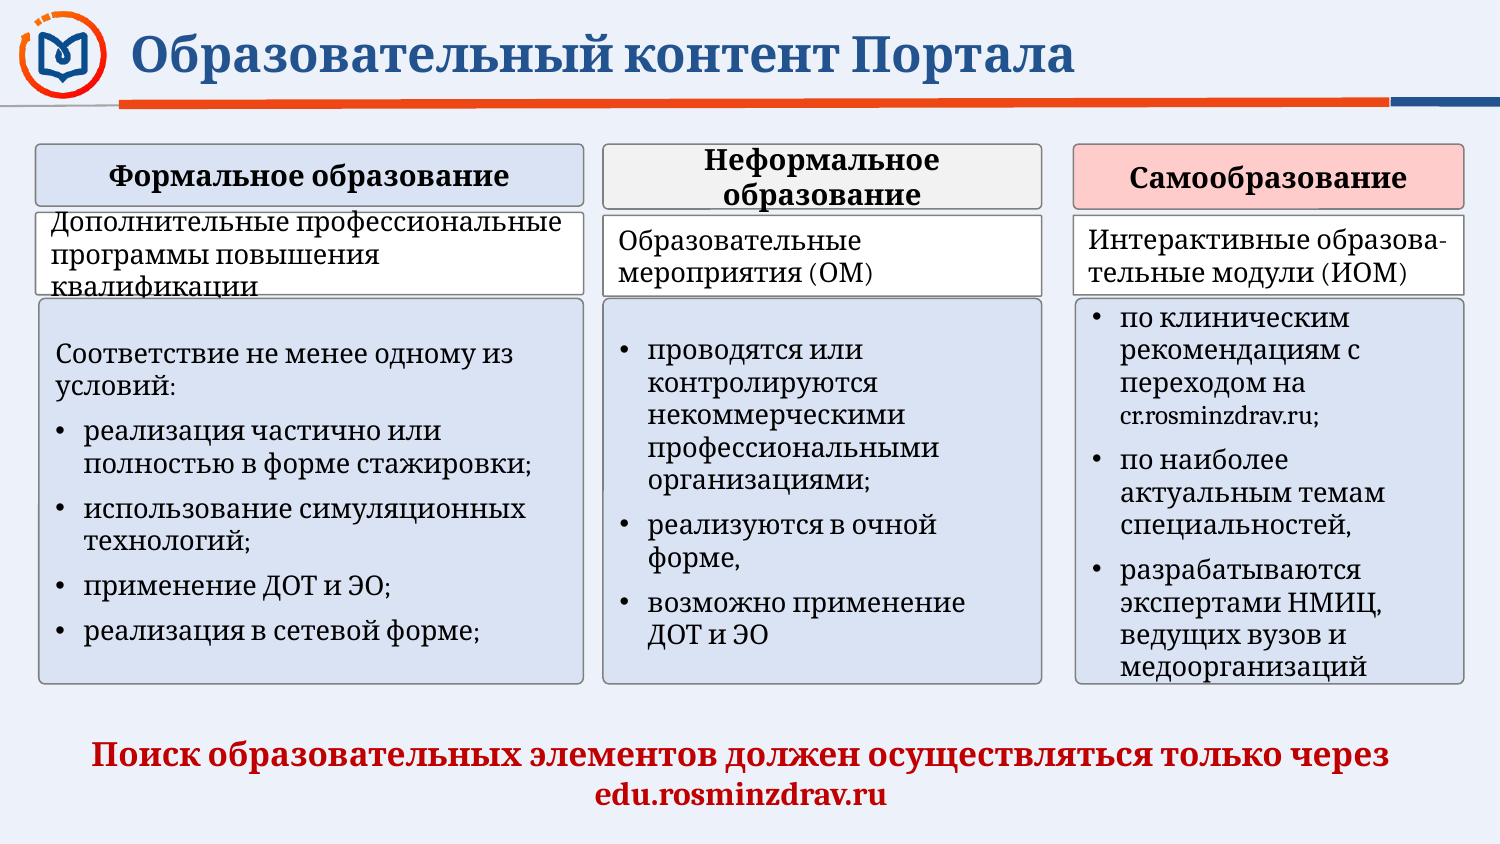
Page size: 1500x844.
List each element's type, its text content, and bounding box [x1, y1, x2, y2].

text_box Неформальное образование [603, 144, 1042, 209]
text_box Интерактивные образова-тельные модули (ИОМ) [1073, 215, 1464, 295]
text_box Самообразование [1073, 144, 1464, 210]
text_box Формальное образование [35, 144, 584, 207]
text_box Соответствие не менее одному из условий: реализация частично или полностью в форме стажировки; использование симуляционных технологий; применение ДОТ и ЭО; реализация в сетевой форме; [38, 298, 584, 684]
text_box Образовательные мероприятия (ОМ) [603, 215, 1042, 297]
picture [17, 9, 108, 100]
text_box по клиническим рекомендациям с переходом на cr.rosminzdrav.ru; по наиболее актуальным темам специальностей, разрабатываются экспертами НМИЦ, ведущих вузов и медоорганизаций [1075, 298, 1464, 684]
title Образовательный контент Портала [118, 24, 1483, 90]
text_box Поиск образовательных элементов должен осуществляться только через edu.rosminzdrav.ru [59, 725, 1424, 820]
text_box проводятся или контролируются некоммерческими профессиональными организациями; реализуются в очной форме, возможно применение ДОТ и ЭО [602, 298, 1042, 684]
text_box Дополнительные профессиональные программы повышения квалификации [35, 212, 584, 295]
